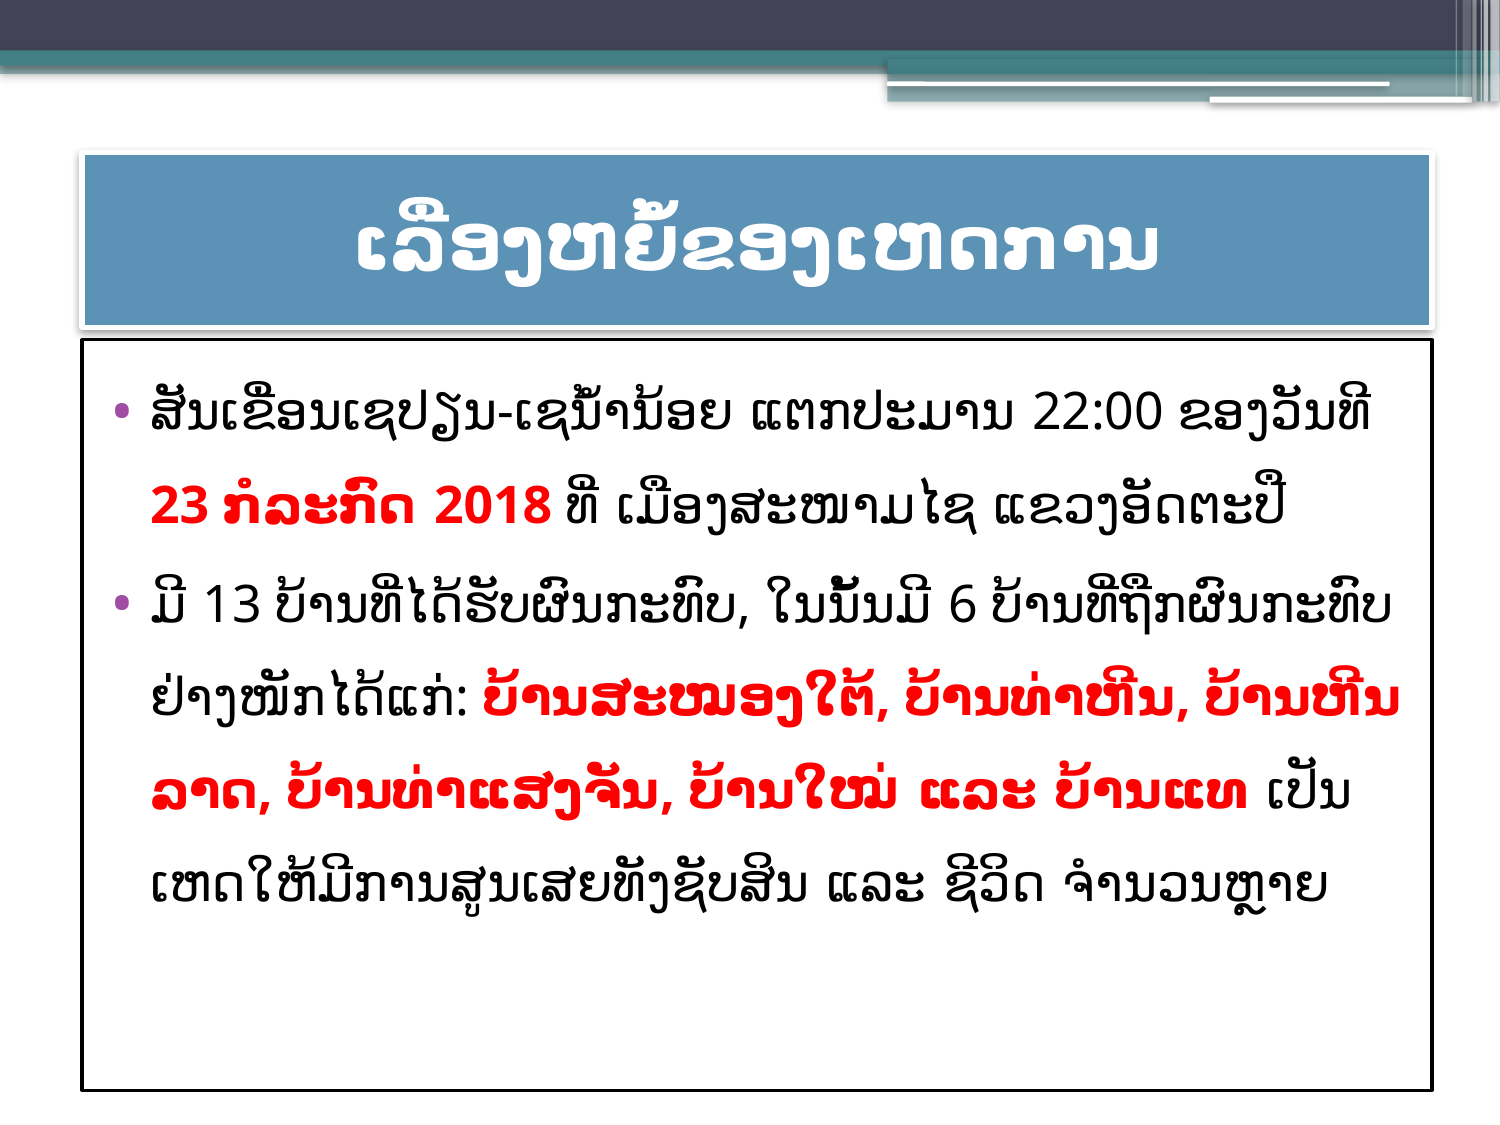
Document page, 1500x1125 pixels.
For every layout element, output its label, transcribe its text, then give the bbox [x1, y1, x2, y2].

title ເລື່ອງຫຍໍ້ຂອງເຫດການ [79, 150, 1435, 330]
list ສັນເຂື່ອນເຊປຽນ-ເຊນ້ຳນ້ອຍ ແຕກປະມານ 22:00 ຂອງວັນທີ 23 ກໍລະກົດ 2018 ທີ່ ເມືອງສະໜາມໄຊ ແຂວງອັດຕະປື ມີ 13 ບ້ານທີ່ໄດ້ຮັບຜົນກະທົບ, ໃນນັ້ນມີ 6 ບ້ານທີ່ຖືກຜົນກະທົບຢ່າງໜັກໄດ້ແກ່: ບ້ານສະໝອງໃຕ້, ບ້ານທ່າຫີນ, ບ້ານຫີນລາດ, ບ້ານທ່າແສງຈັນ, ບ້ານໃໝ່ ແລະ ບ້ານແທ ເປັນເຫດໃຫ້ມີການສູນເສຍທັງຊັບສິນ ແລະ ຊີວິດ ຈຳນວນຫຼາຍ [80, 338, 1434, 1092]
